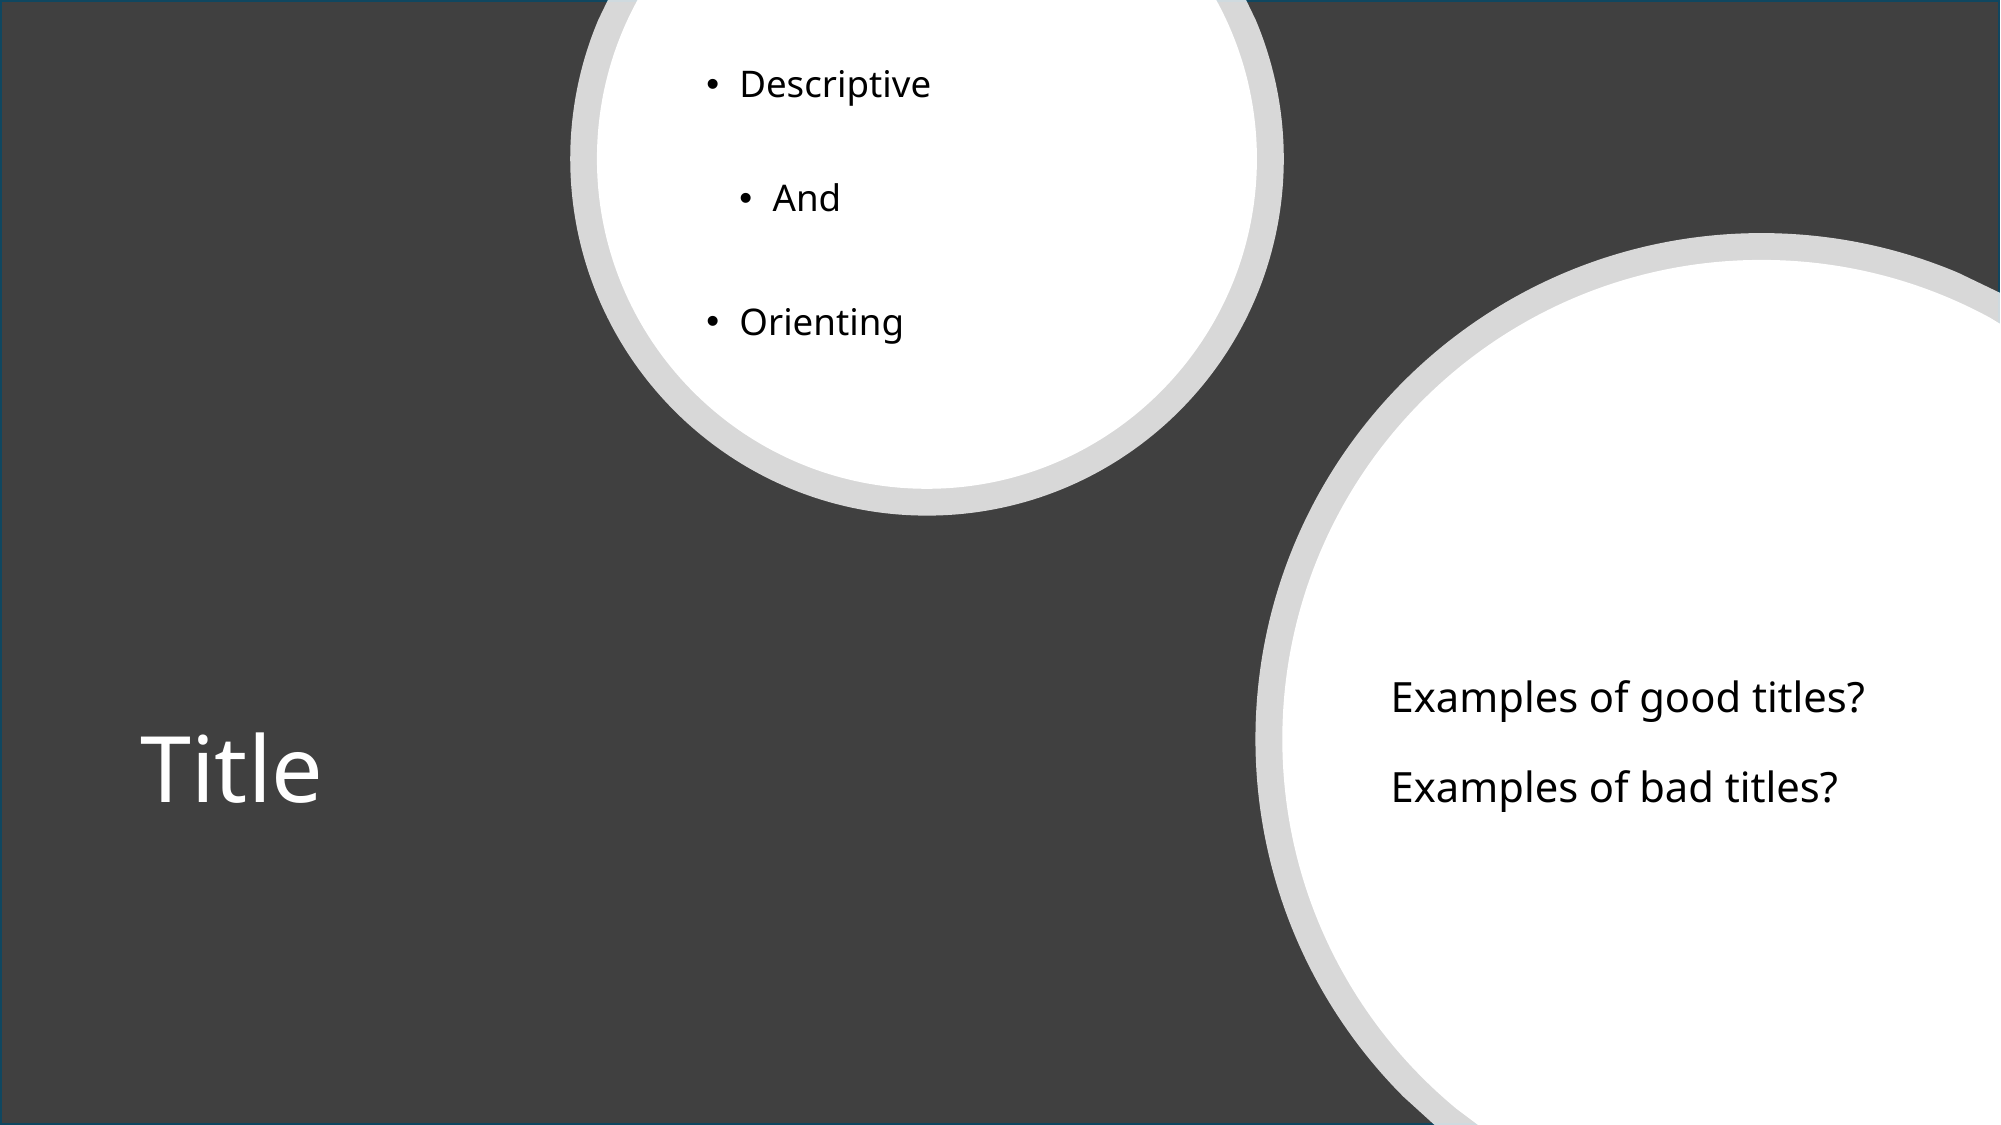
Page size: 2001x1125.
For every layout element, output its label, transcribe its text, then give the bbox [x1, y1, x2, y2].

text_box [1280, 258, 2000, 1125]
text_box Examples of good titles? Examples of bad titles? [1375, 515, 1946, 972]
text_box [595, 0, 1259, 491]
text_box [0, 0, 2000, 1125]
text_box [568, 0, 1286, 518]
text_box [1253, 231, 2000, 1125]
list Descriptive And Orienting [691, 58, 1164, 353]
title Title [125, 574, 1119, 972]
